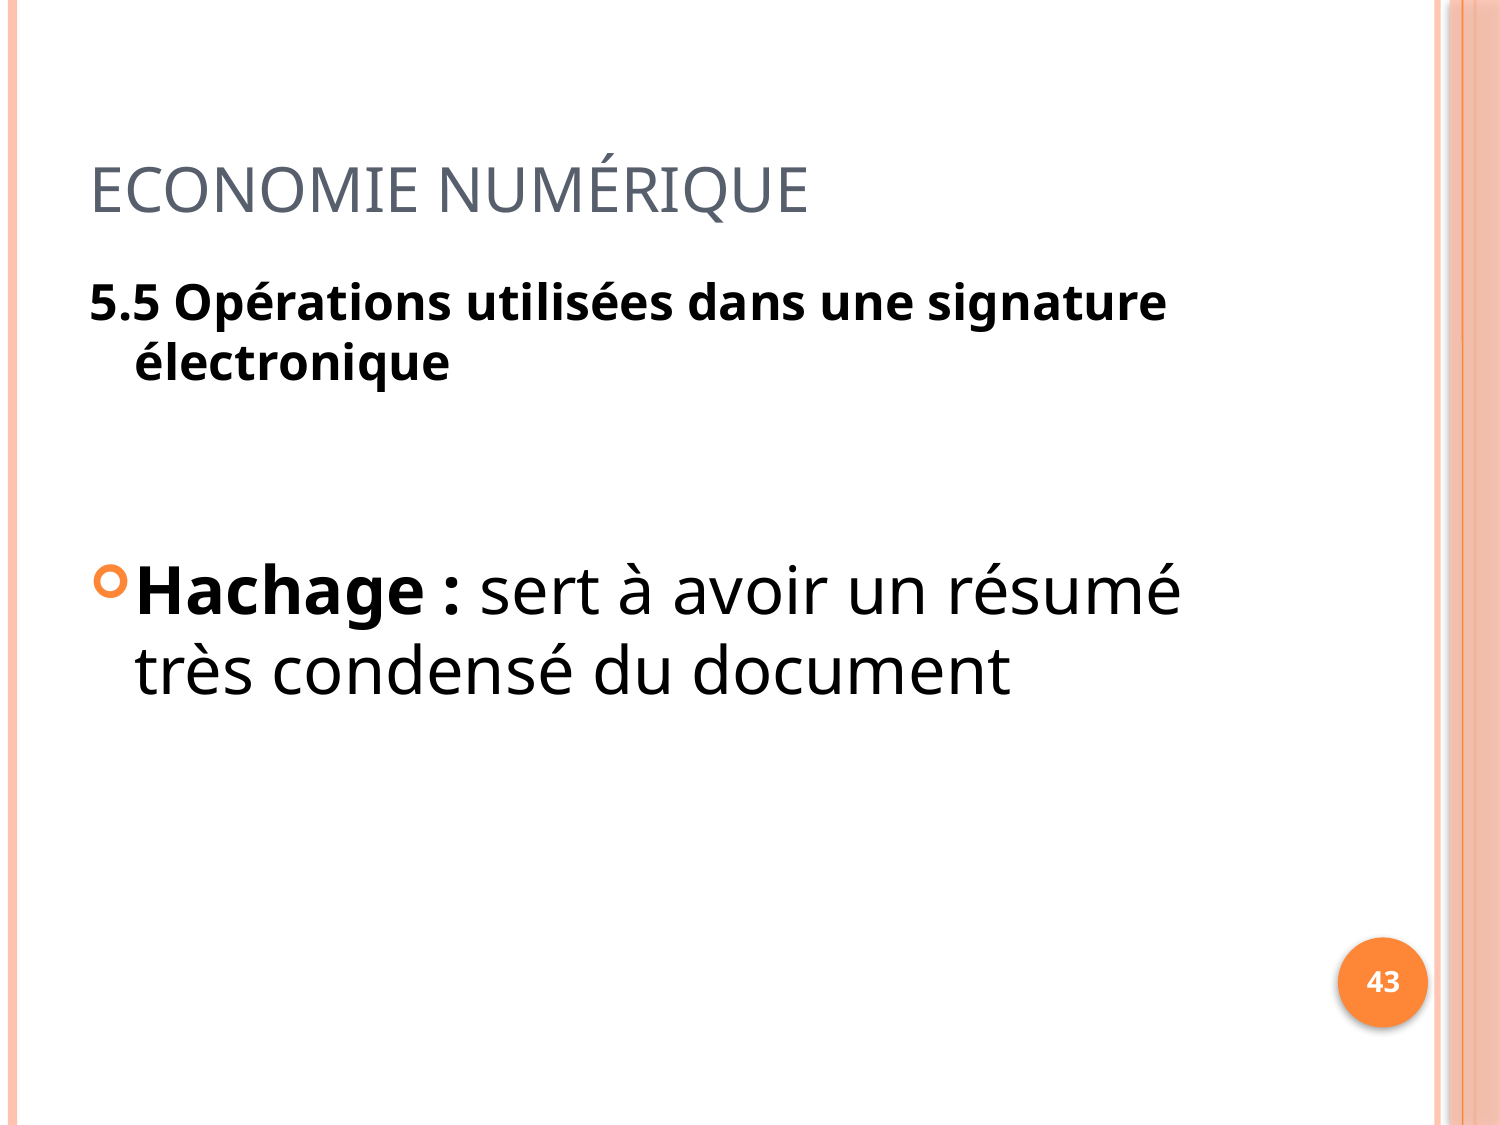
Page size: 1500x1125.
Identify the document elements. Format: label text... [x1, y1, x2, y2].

slide_number 43 [1333, 940, 1434, 1027]
list 5.5 Opérations utilisées dans une signature électronique Hachage : sert à avoir un résumé très condensé du document [75, 262, 1300, 1062]
title Economie Numérique [75, 45, 1300, 233]
